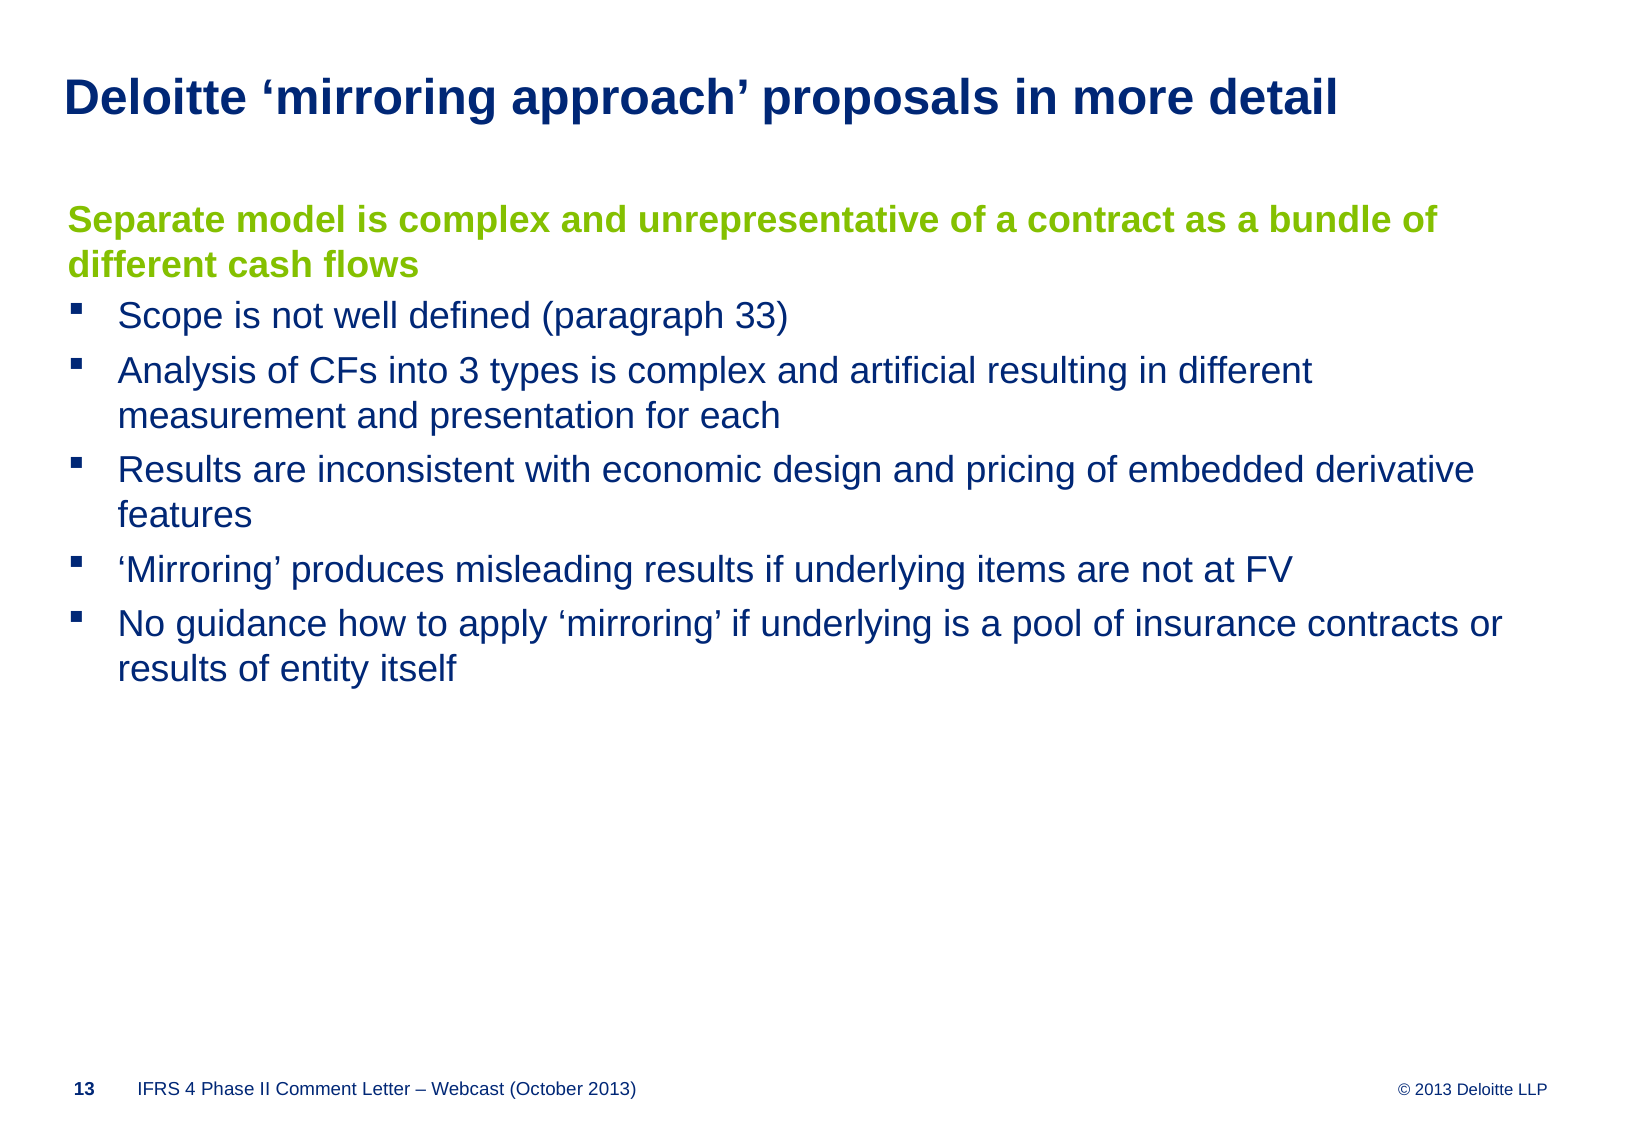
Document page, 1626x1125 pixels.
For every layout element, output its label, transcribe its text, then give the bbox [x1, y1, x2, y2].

title Deloitte ‘mirroring approach’ proposals in more detail [63, 64, 1562, 126]
footer IFRS 4 Phase II Comment Letter – Webcast (October 2013) [137, 1075, 905, 1099]
text_box Separate model is complex and unrepresentative of a contract as a bundle of different cash flows Scope is not well defined (paragraph 33) Analysis of CFs into 3 types is complex and artificial resulting in different measurement and presentation for each Results are inconsistent with economic design and pricing of embedded derivative features ‘Mirroring’ produces misleading results if underlying items are not at FV No guidance how to apply ‘mirroring’ if underlying is a pool of insurance contracts or results of entity itself [52, 187, 1547, 697]
slide_number 12 [73, 1075, 125, 1099]
